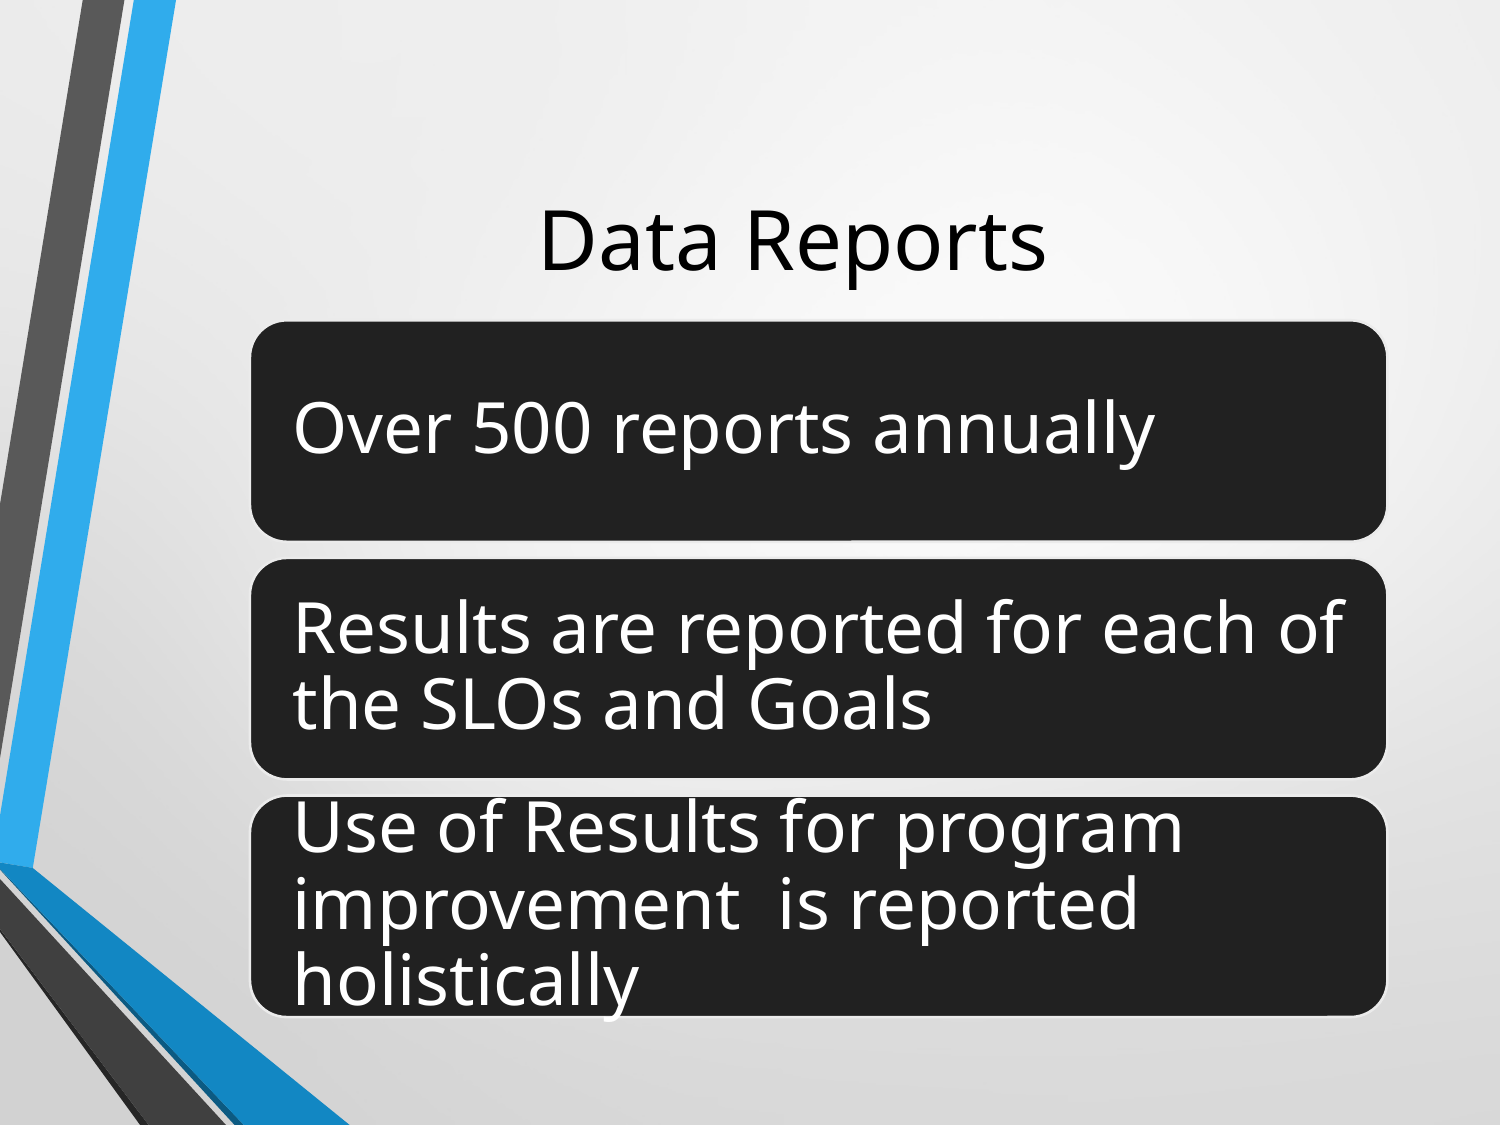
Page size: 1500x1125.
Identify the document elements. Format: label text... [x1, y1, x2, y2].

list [249, 312, 1388, 1026]
title Data Reports [161, 75, 1425, 400]
